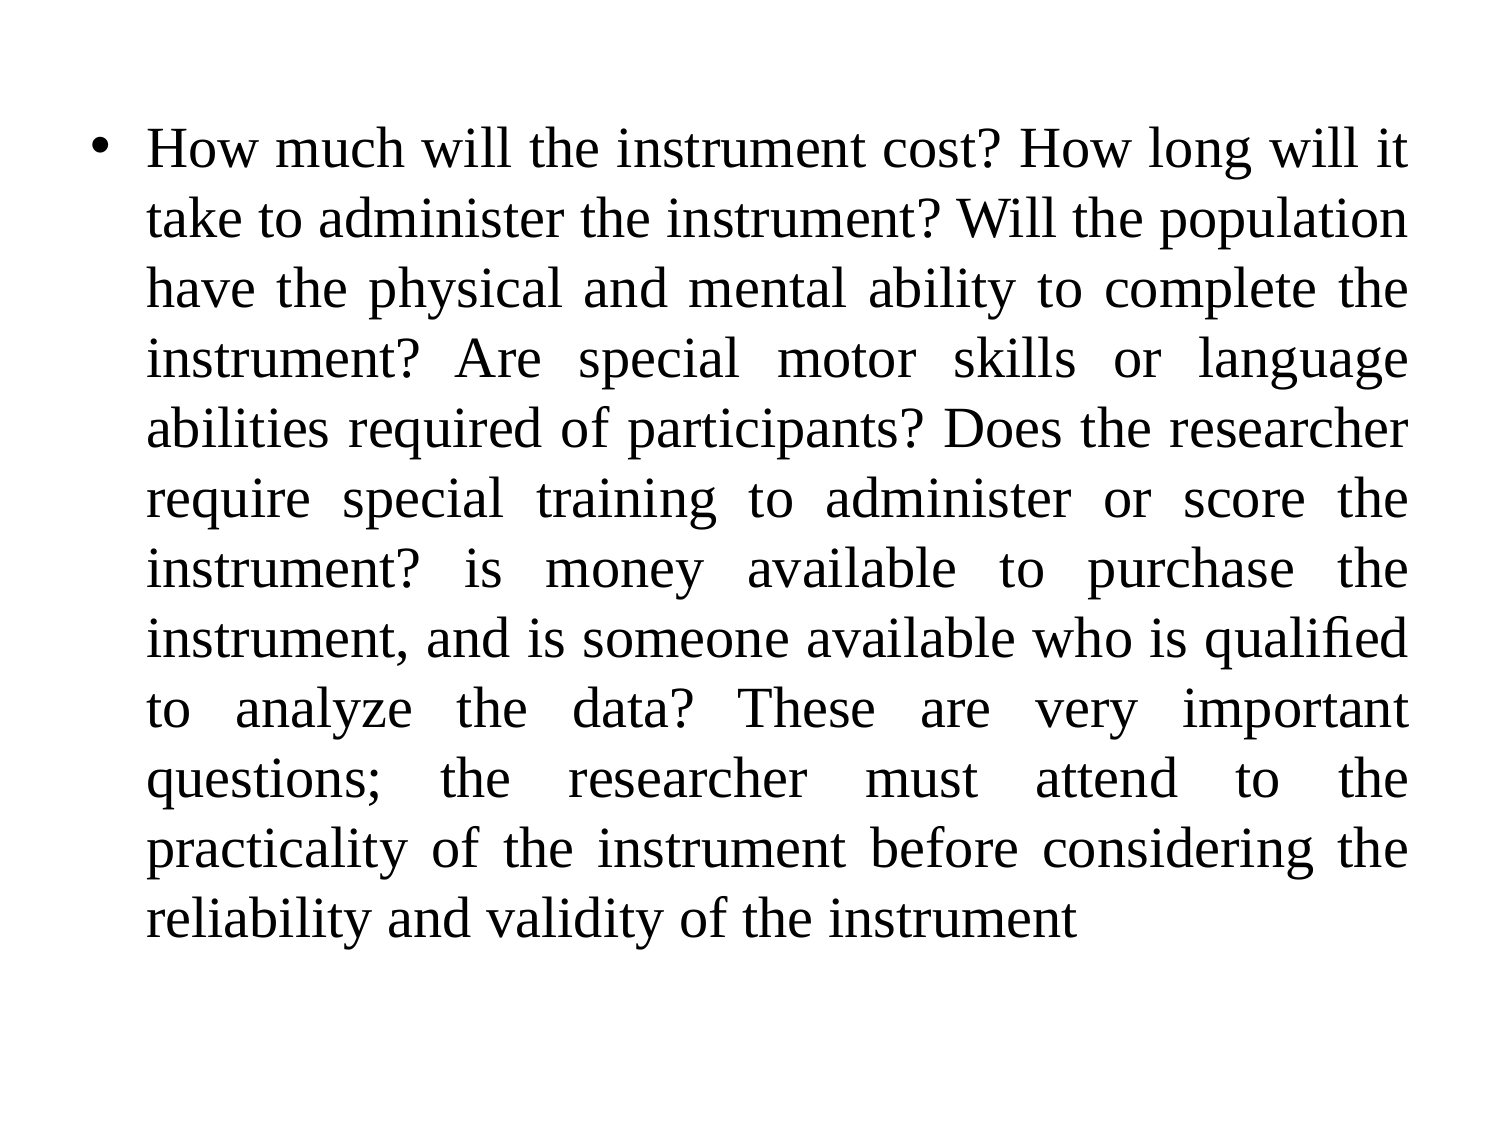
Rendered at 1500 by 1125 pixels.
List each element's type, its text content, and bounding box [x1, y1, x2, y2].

list How much will the instrument cost? How long will it take to administer the instrument? Will the population have the physical and mental ability to complete the instrument? Are special motor skills or language abilities required of participants? Does the researcher require special training to administer or score the instrument? is money available to purchase the instrument, and is someone available who is qualiﬁed to analyze the data? These are very important questions; the researcher must attend to the practicality of the instrument before considering the reliability and validity of the instrument [75, 101, 1425, 845]
